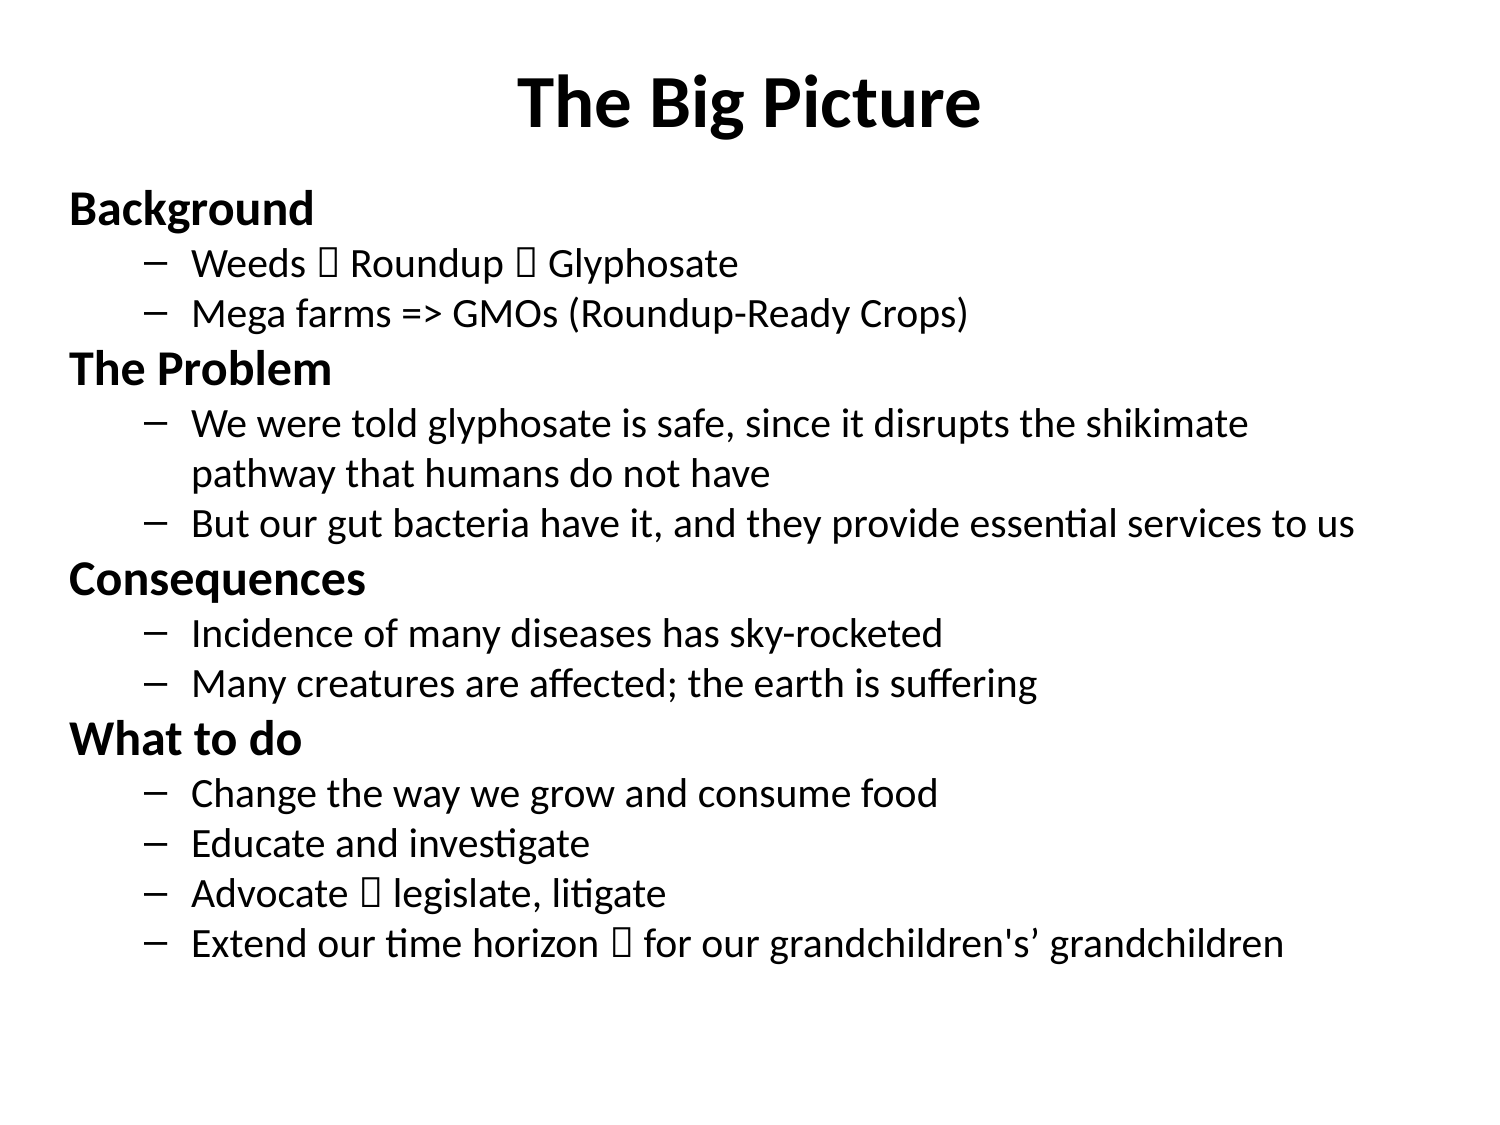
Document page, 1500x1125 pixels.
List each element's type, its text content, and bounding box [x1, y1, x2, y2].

list Background Weeds  Roundup  Glyphosate Mega farms => GMOs (Roundup-Ready Crops) The Problem We were told glyphosate is safe, since it disrupts the shikimate pathway that humans do not have But our gut bacteria have it, and they provide essential services to us Consequences Incidence of many diseases has sky-rocketed Many creatures are affected; the earth is suffering What to do Change the way we grow and consume food Educate and investigate Advocate  legislate, litigate Extend our time horizon  for our grandchildren's’ grandchildren [54, 167, 1405, 911]
title The Big Picture [75, 48, 1425, 146]
